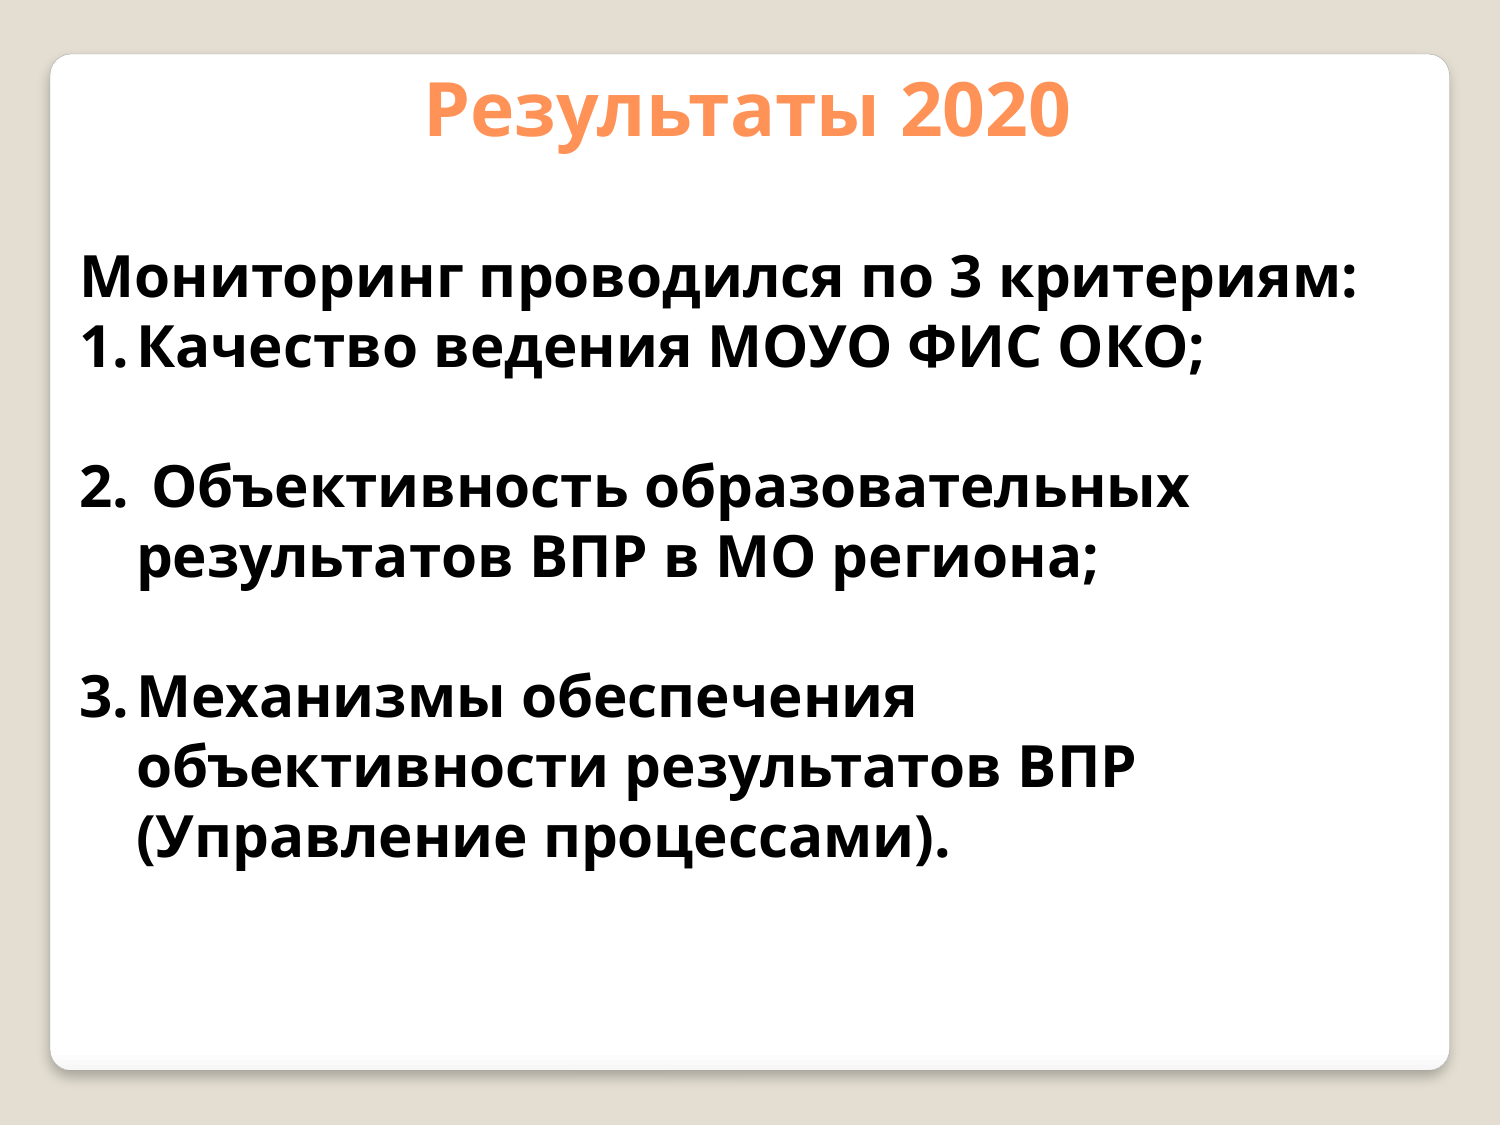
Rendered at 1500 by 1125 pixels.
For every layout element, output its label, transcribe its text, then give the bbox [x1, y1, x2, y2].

text_box Результаты 2020 [76, 54, 1420, 173]
text_box Мониторинг проводился по 3 критериям: Качество ведения МОУО ФИС ОКО; Объективность образовательных результатов ВПР в МО региона; Механизмы обеспечения объективности результатов ВПР (Управление процессами). [64, 231, 1412, 947]
